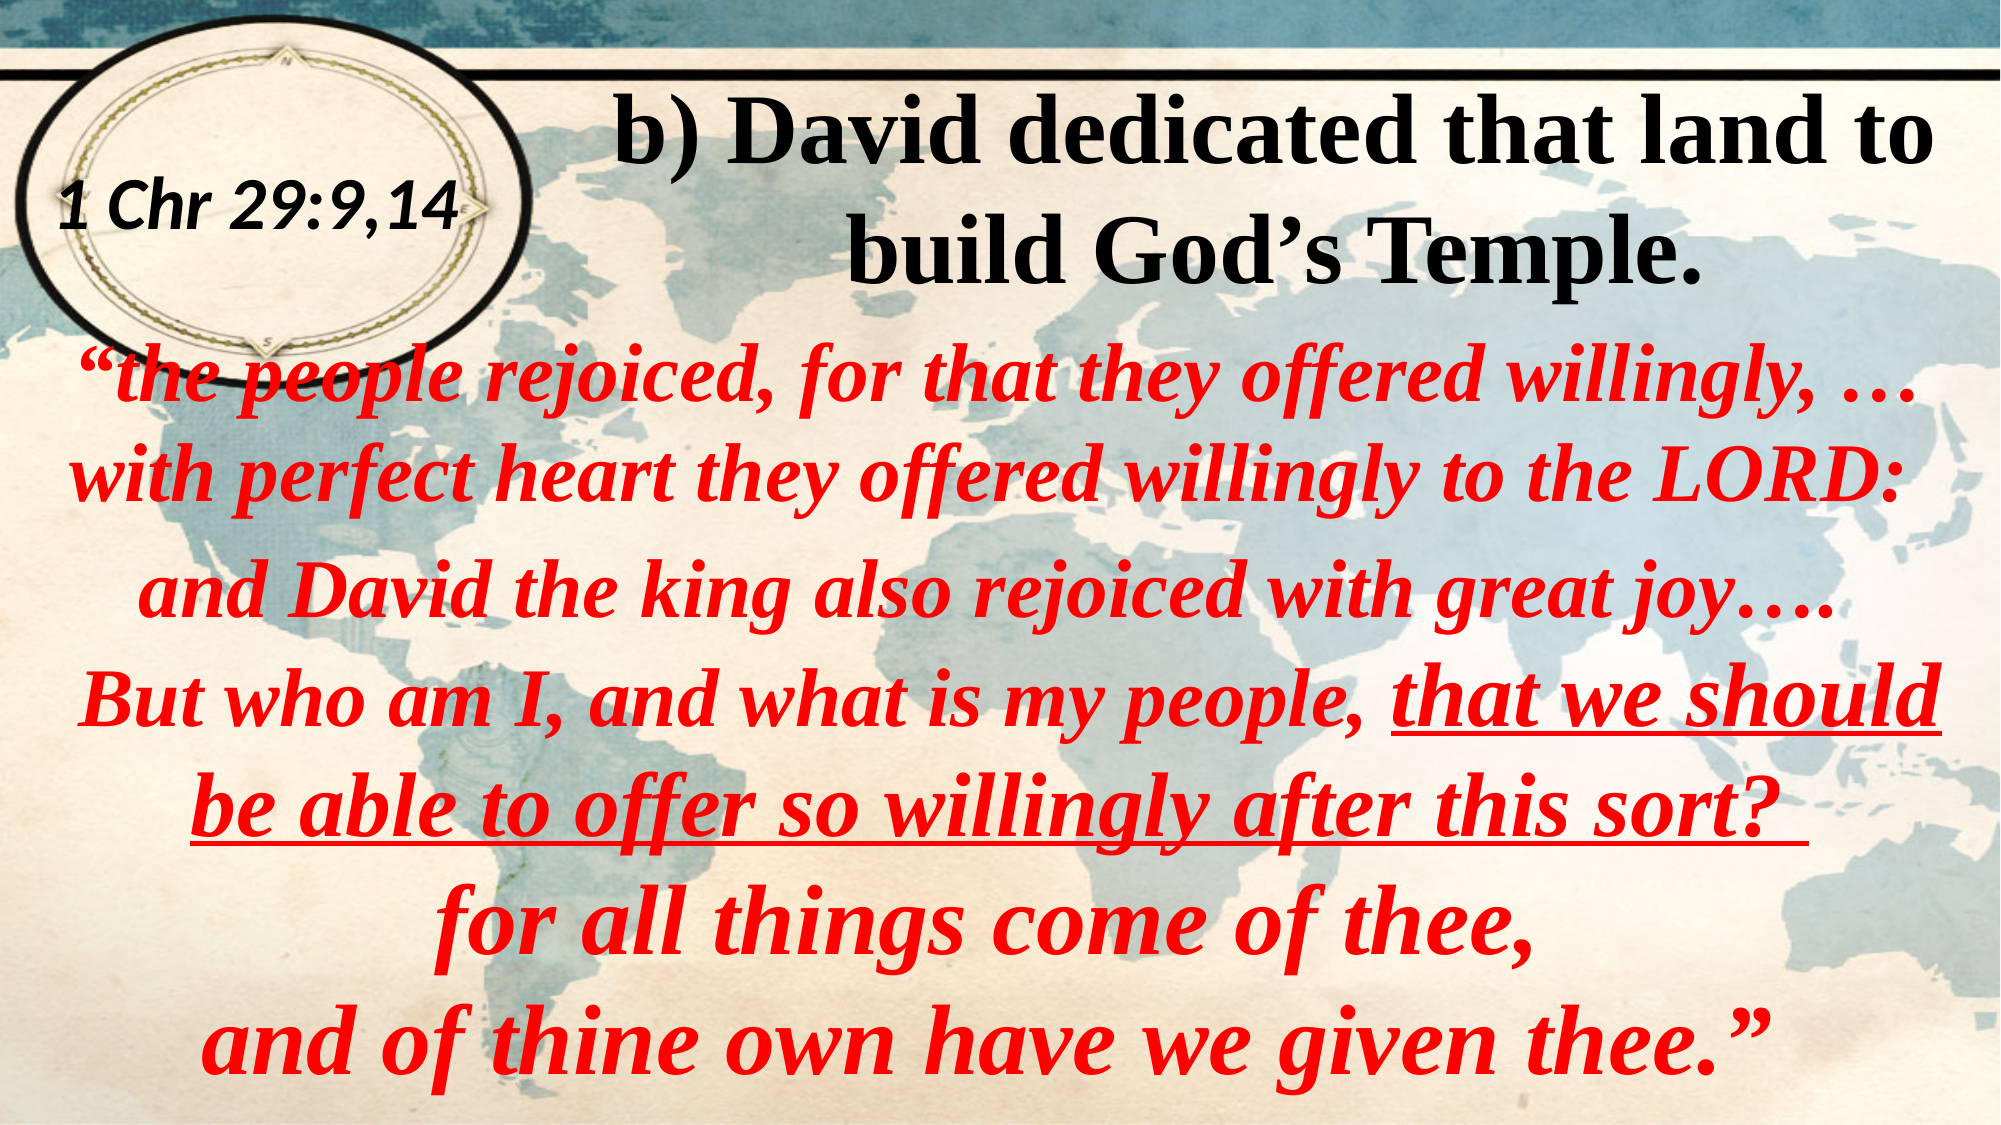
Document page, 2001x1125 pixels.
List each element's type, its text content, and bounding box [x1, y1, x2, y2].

picture [0, 0, 2001, 1125]
text_box 1 Chr 29:9,14 [37, 146, 1073, 252]
list “the people rejoiced, for that they offered willingly, … with perfect heart they offered willingly to the LORD: and David the king also rejoiced with great joy…. But who am I, and what is my people, that we should be able to offer so willingly after this sort? for all things come of thee, and of thine own have we given thee.” [12, 310, 1988, 863]
text_box b) David dedicated that land to build God’s Temple. [537, 56, 2000, 311]
